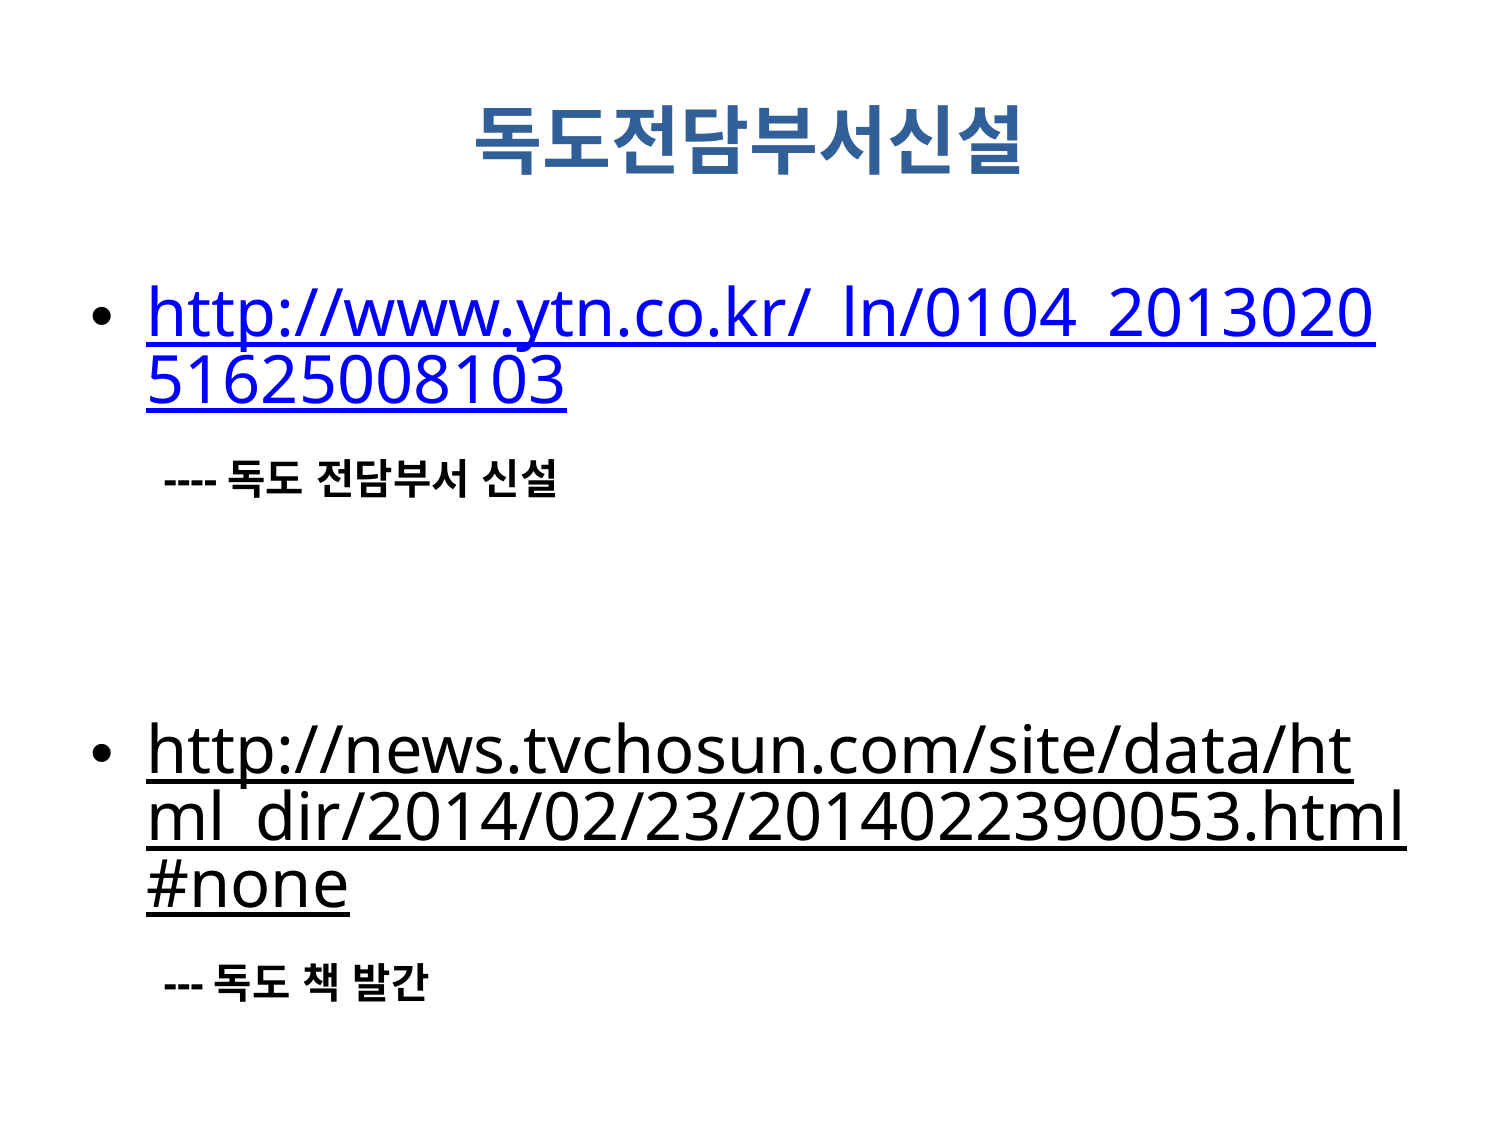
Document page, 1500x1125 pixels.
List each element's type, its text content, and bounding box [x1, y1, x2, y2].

list http://www.ytn.co.kr/_ln/0104_201302051625008103 ----독도 전담부서 신설 http://news.tvchosun.com/site/data/html_dir/2014/02/23/2014022390053.html#none ---독도 책 발간 [75, 262, 1425, 1005]
title 독도전담부서신설 [75, 45, 1425, 233]
